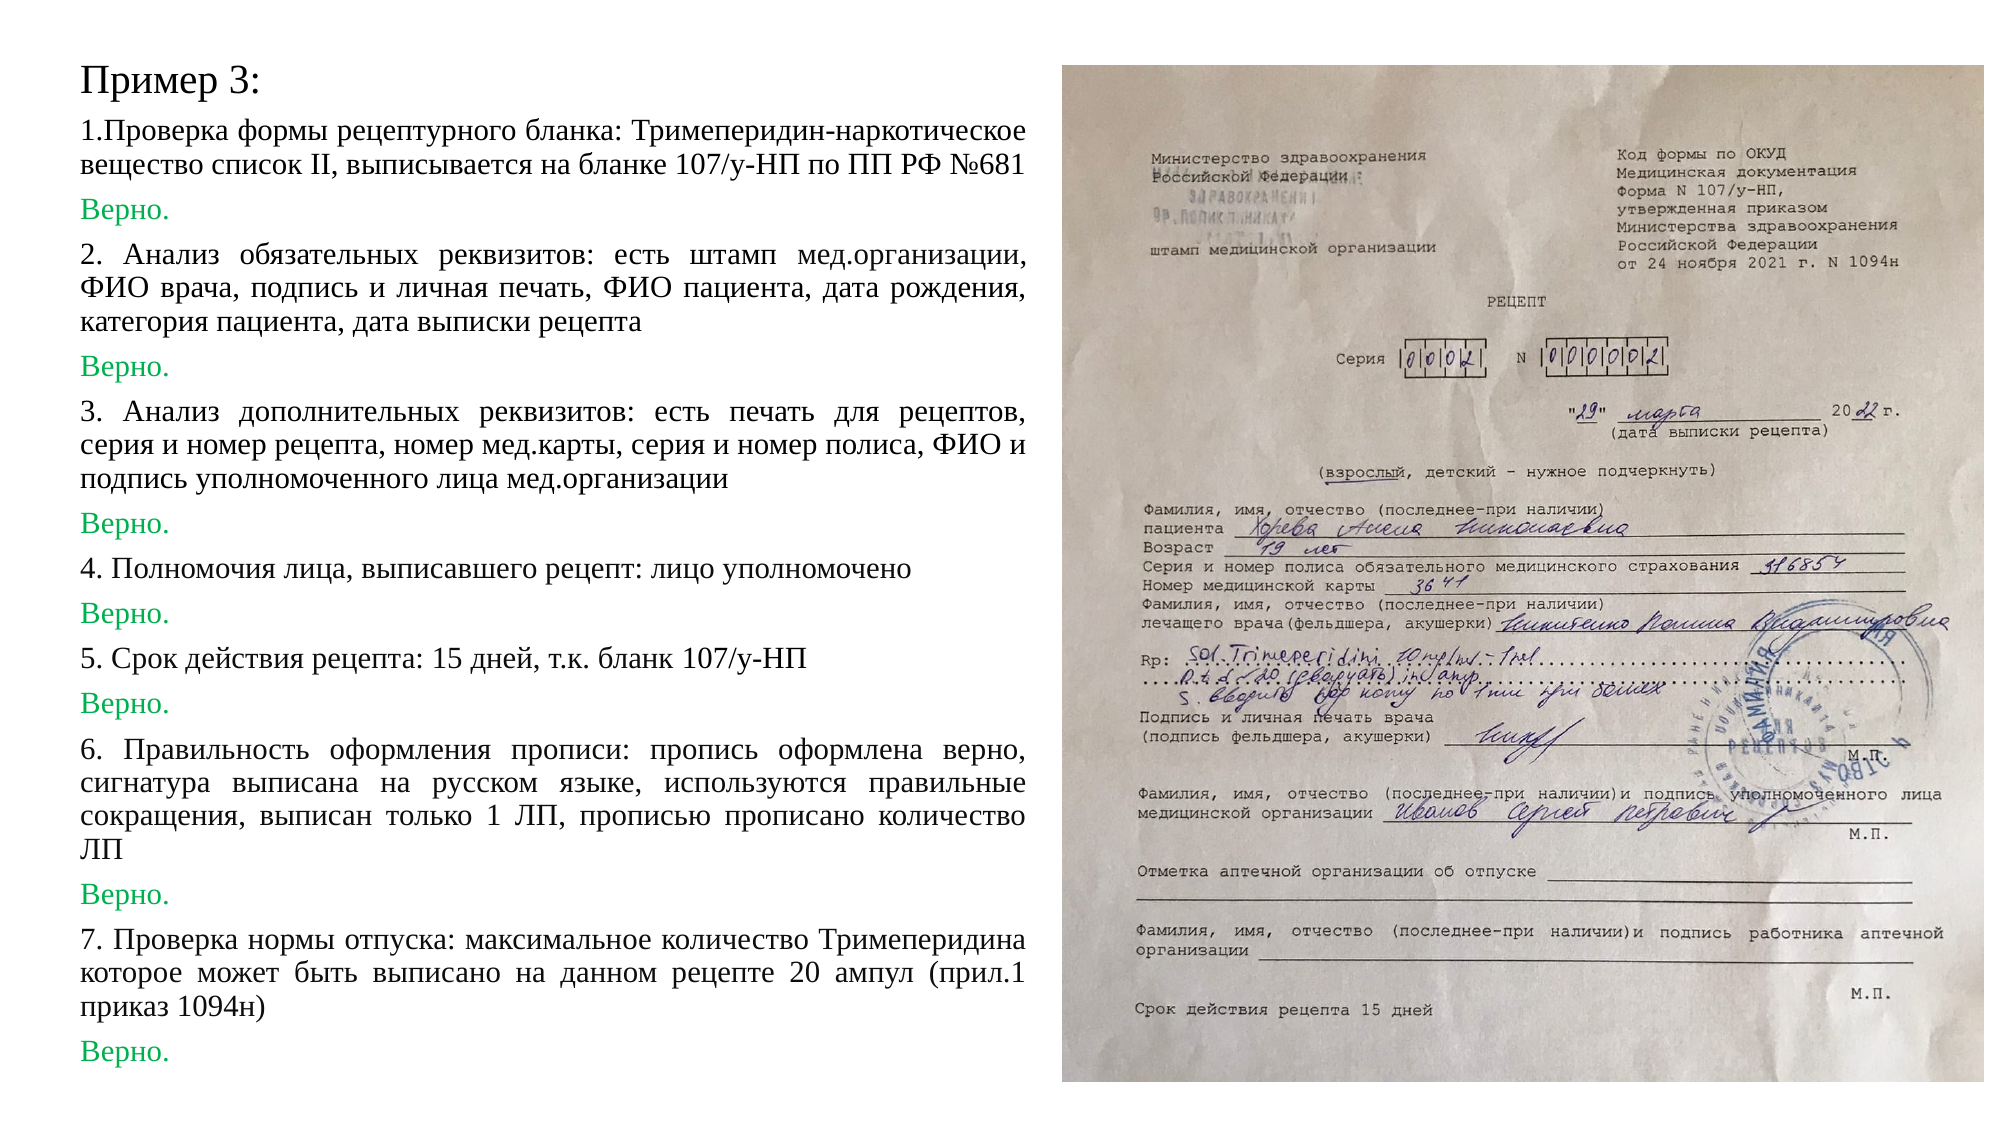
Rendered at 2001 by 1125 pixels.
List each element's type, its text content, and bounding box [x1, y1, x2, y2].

picture [1062, 65, 1984, 1082]
list Пример 3: 1.Проверка формы рецептурного бланка: Тримеперидин-наркотическое вещество список II, выписывается на бланке 107/у-НП по ПП РФ №681 Верно. 2. Анализ обязательных реквизитов: есть штамп мед.организации, ФИО врача, подпись и личная печать, ФИО пациента, дата рождения, категория пациента, дата выписки рецепта Верно. 3. Анализ дополнительных реквизитов: есть печать для рецептов, серия и номер рецепта, номер мед.карты, серия и номер полиса, ФИО и подпись уполномоченного лица мед.организации Верно. 4. Полномочия лица, выписавшего рецепт: лицо уполномочено Верно. 5. Срок действия рецепта: 15 дней, т.к. бланк 107/у-НП Верно. 6. Правильность оформления прописи: пропись оформлена верно, сигнатура выписана на русском языке, используются правильные сокращения, выписан только 1 ЛП, прописью прописано количество ЛП Верно. 7. Проверка нормы отпуска: максимальное количество Тримеперидина которое может быть выписано на данном рецепте 20 ампул (прил.1 приказ 1094н) Верно. [65, 50, 1043, 1097]
